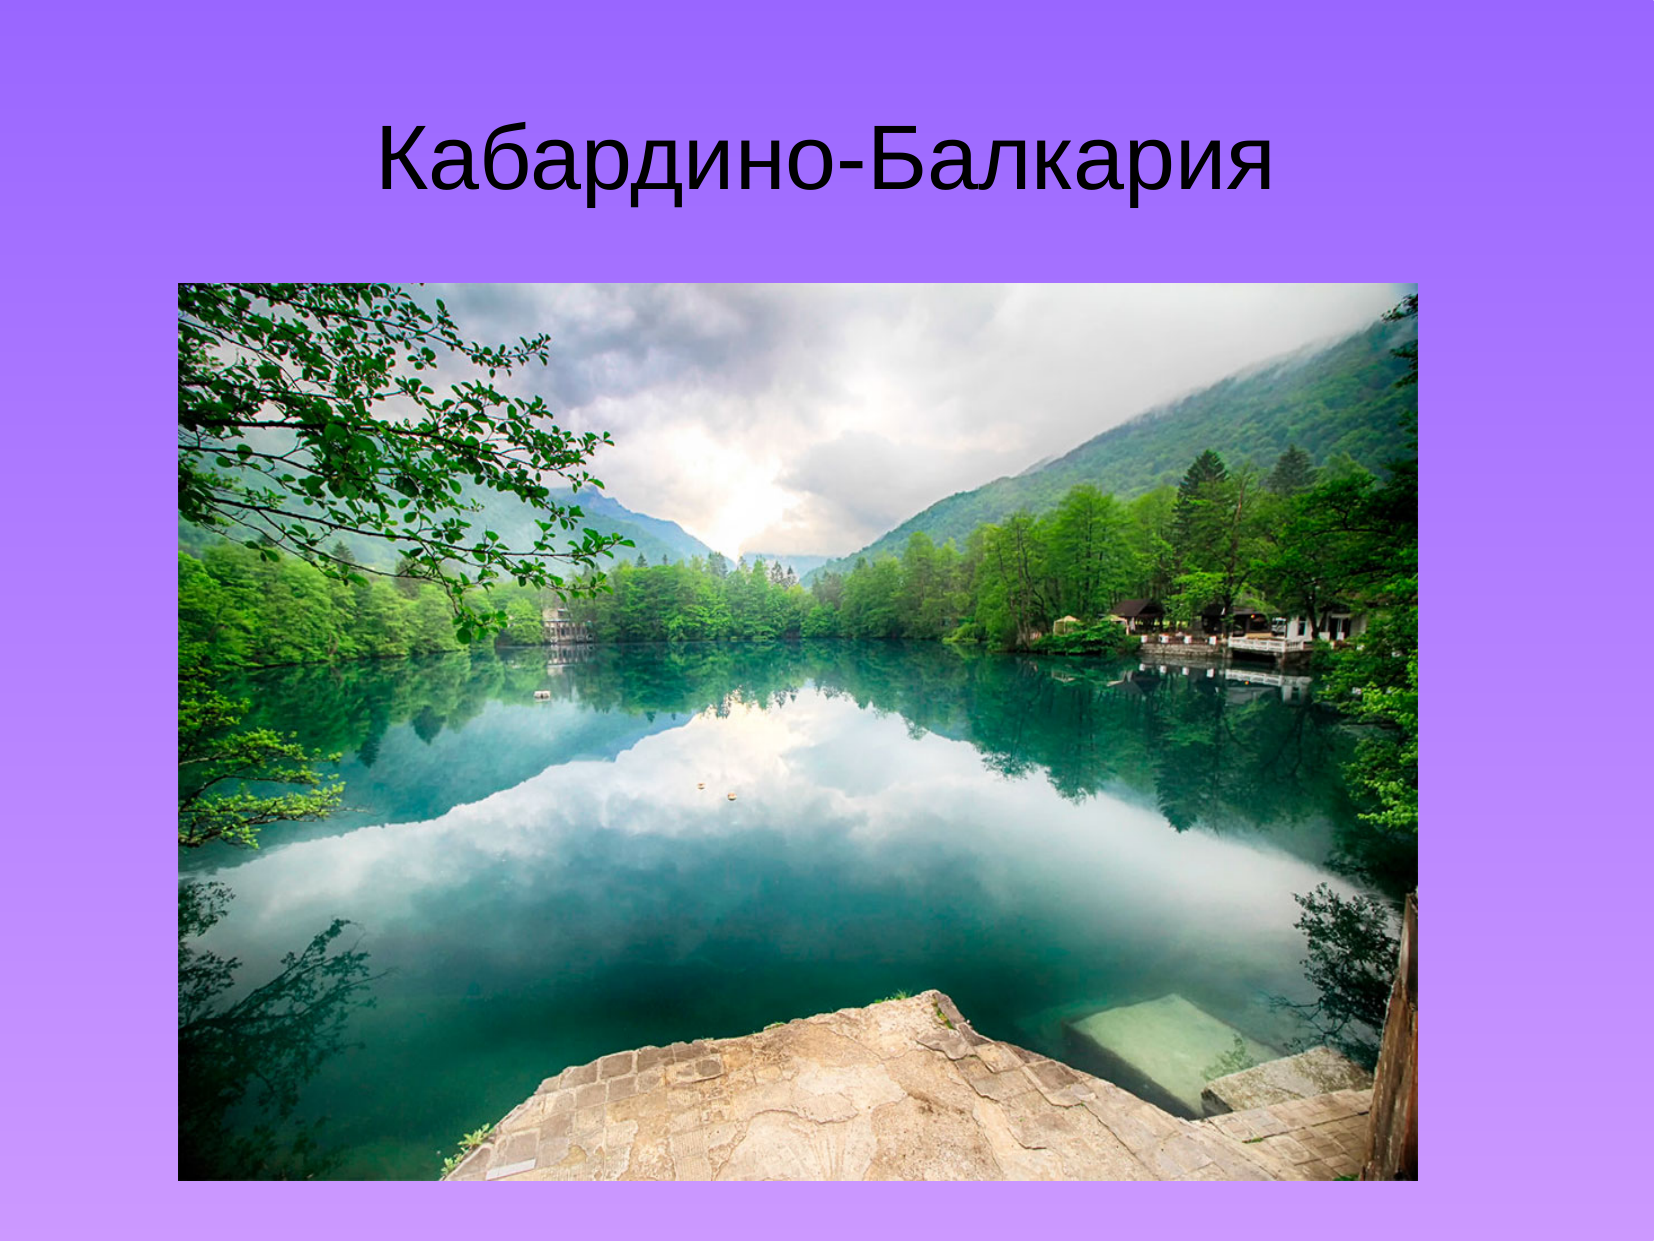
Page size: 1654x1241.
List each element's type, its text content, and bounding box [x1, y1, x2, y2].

title Кабардино-Балкария [82, 49, 1571, 257]
picture [178, 283, 1418, 1182]
